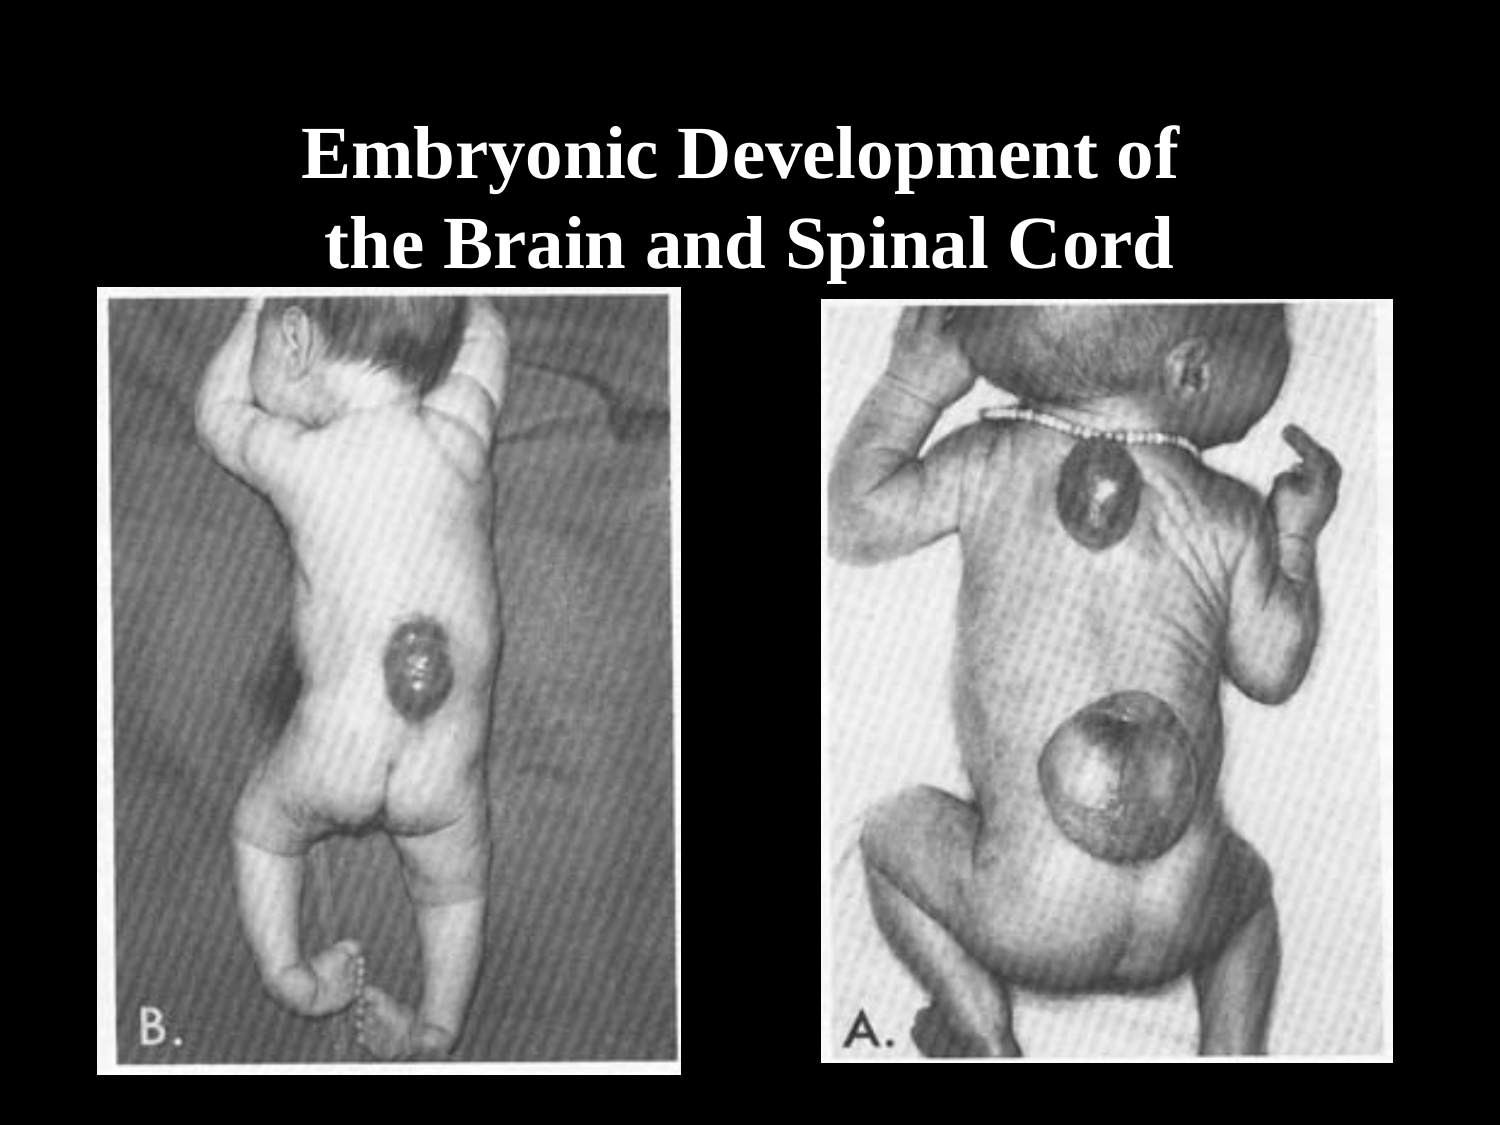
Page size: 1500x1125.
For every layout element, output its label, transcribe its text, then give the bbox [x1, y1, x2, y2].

picture [820, 299, 1394, 1063]
picture [96, 287, 681, 1076]
title Embryonic Development of the Brain and Spinal Cord [112, 99, 1388, 288]
